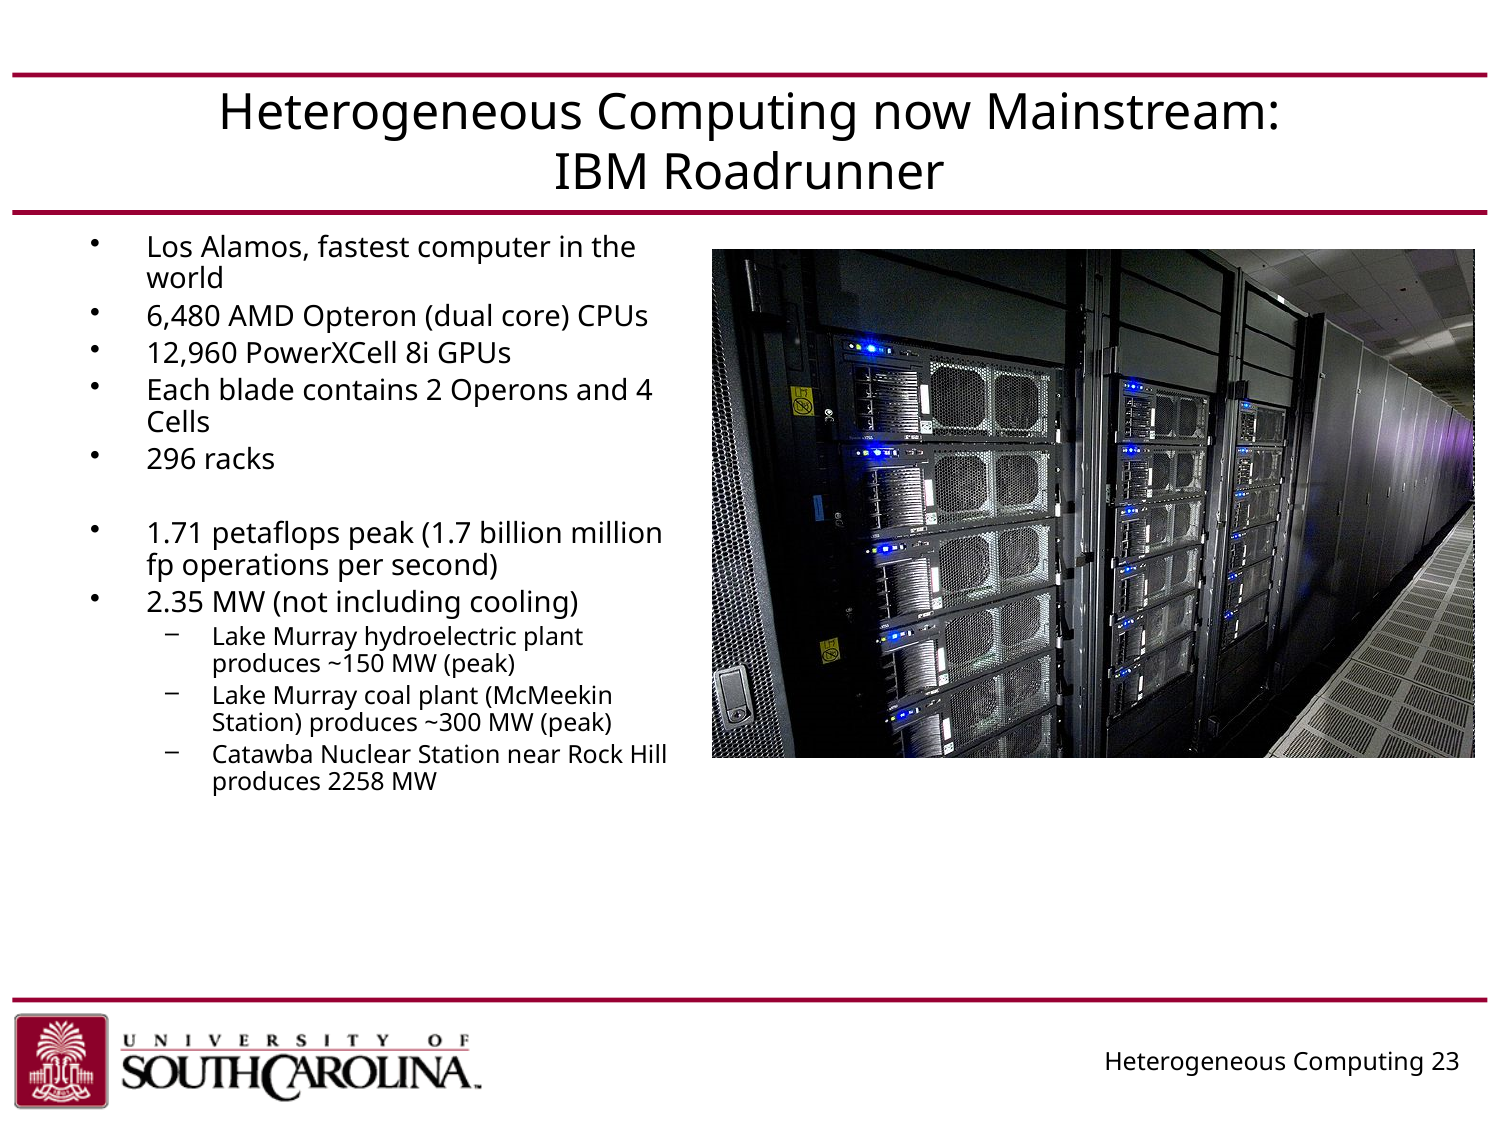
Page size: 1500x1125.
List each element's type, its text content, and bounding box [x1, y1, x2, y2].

slide_number Heterogeneous Computing 23 [424, 1037, 1476, 1088]
picture [12, 1012, 488, 1112]
picture [712, 249, 1476, 759]
list Los Alamos, fastest computer in the world 6,480 AMD Opteron (dual core) CPUs 12,960 PowerXCell 8i GPUs Each blade contains 2 Operons and 4 Cells 296 racks 1.71 petaflops peak (1.7 billion million fp operations per second) 2.35 MW (not including cooling) Lake Murray hydroelectric plant produces ~150 MW (peak) Lake Murray coal plant (McMeekin Station) produces ~300 MW (peak) Catawba Nuclear Station near Rock Hill produces 2258 MW [75, 224, 713, 988]
title Heterogeneous Computing now Mainstream: IBM Roadrunner [75, 75, 1425, 205]
